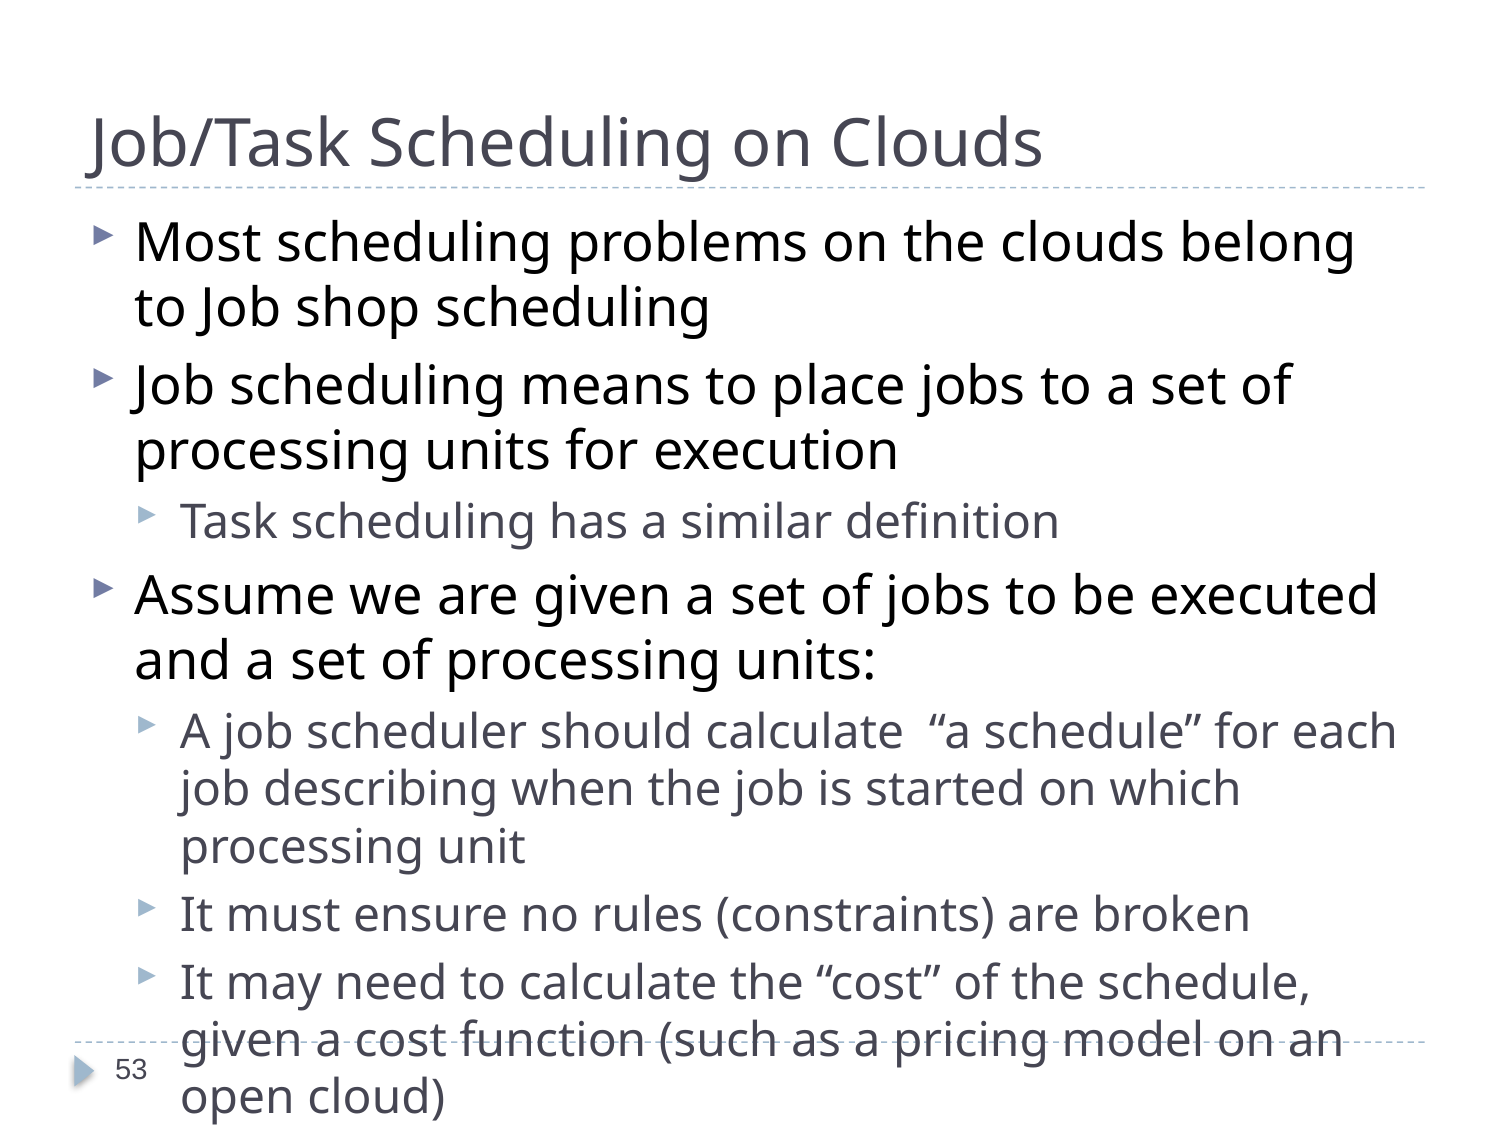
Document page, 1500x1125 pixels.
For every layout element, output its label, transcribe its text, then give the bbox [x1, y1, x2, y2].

list Most scheduling problems on the clouds belong to Job shop scheduling Job scheduling means to place jobs to a set of processing units for execution Task scheduling has a similar definition Assume we are given a set of jobs to be executed and a set of processing units: A job scheduler should calculate “a schedule” for each job describing when the job is started on which processing unit It must ensure no rules (constraints) are broken It may need to calculate the “cost” of the schedule, given a cost function (such as a pricing model on an open cloud) [75, 200, 1425, 1010]
title Job/Task Scheduling on Clouds [75, 24, 1425, 188]
slide_number 53 [100, 1042, 426, 1103]
